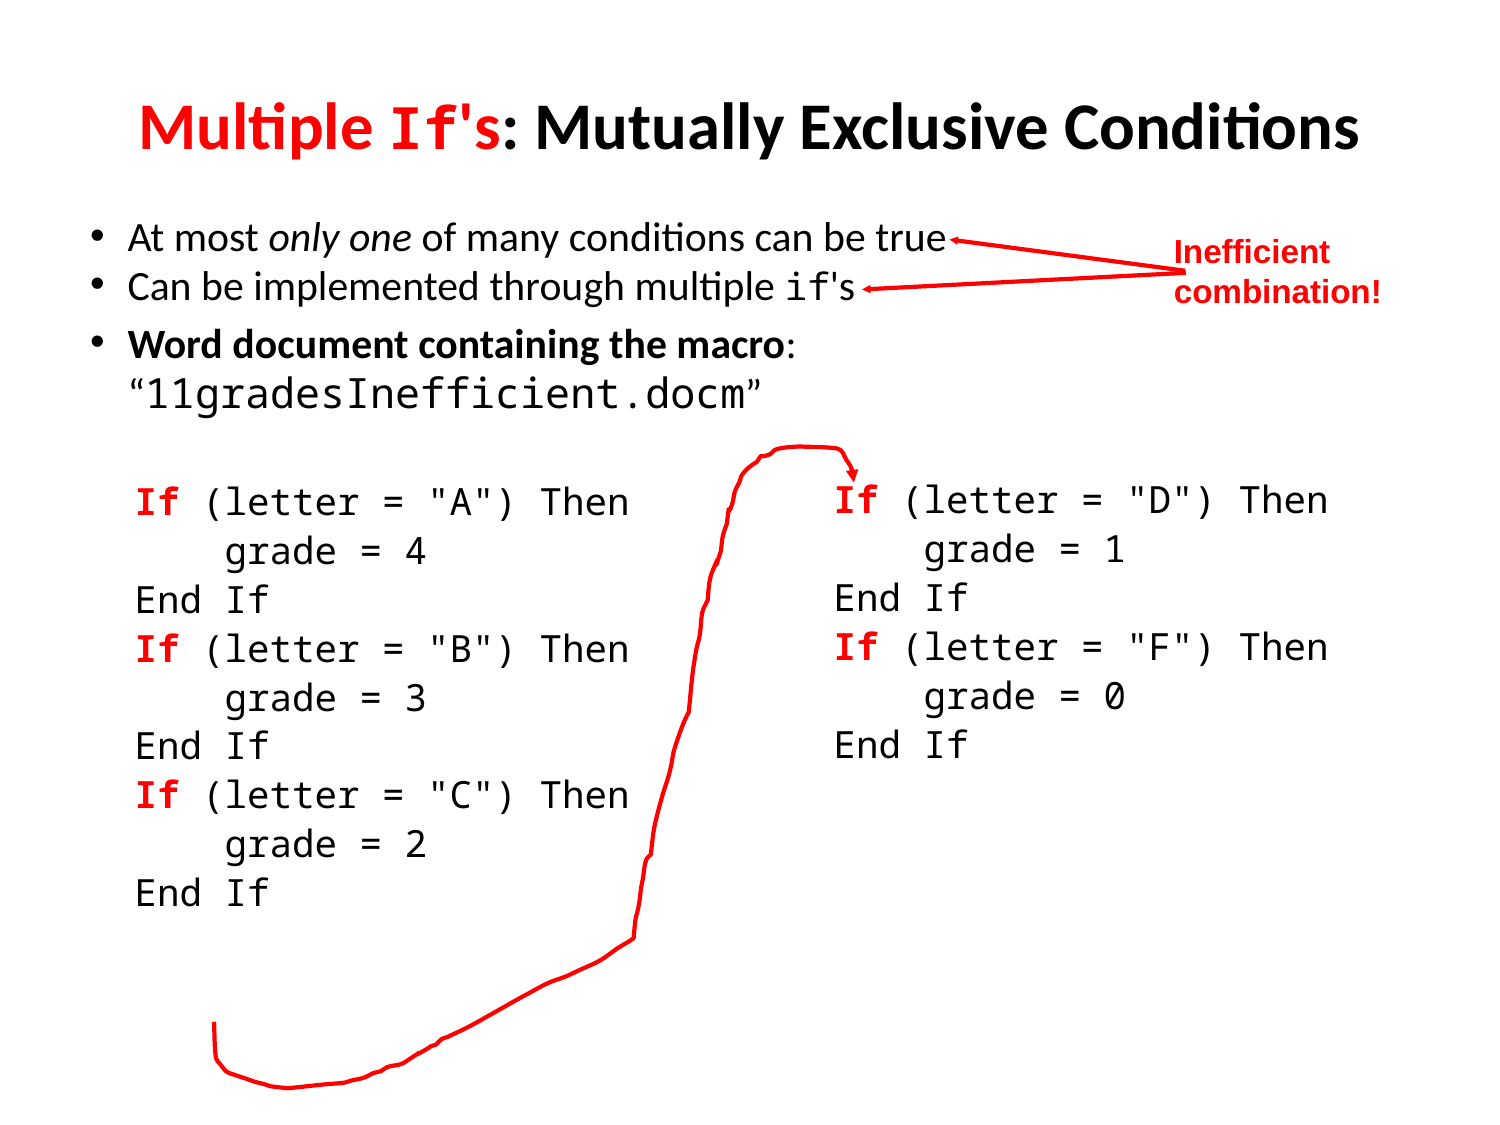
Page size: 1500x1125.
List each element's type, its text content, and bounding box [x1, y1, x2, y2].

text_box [861, 222, 1495, 320]
text_box If (letter = "D") Then grade = 1 End If If (letter = "F") Then grade = 0 End If [818, 480, 1393, 772]
text_box If (letter = "A") Then grade = 4 End If If (letter = "B") Then grade = 3 End If If (letter = "C") Then grade = 2 End If [119, 482, 694, 921]
list At most only one of many conditions can be true Can be implemented through multiple if's Word document containing the macro: “11gradesInefficient.docm” [75, 212, 1425, 438]
title Multiple If's: Mutually Exclusive Conditions [75, 45, 1425, 200]
text_box [211, 444, 859, 1091]
